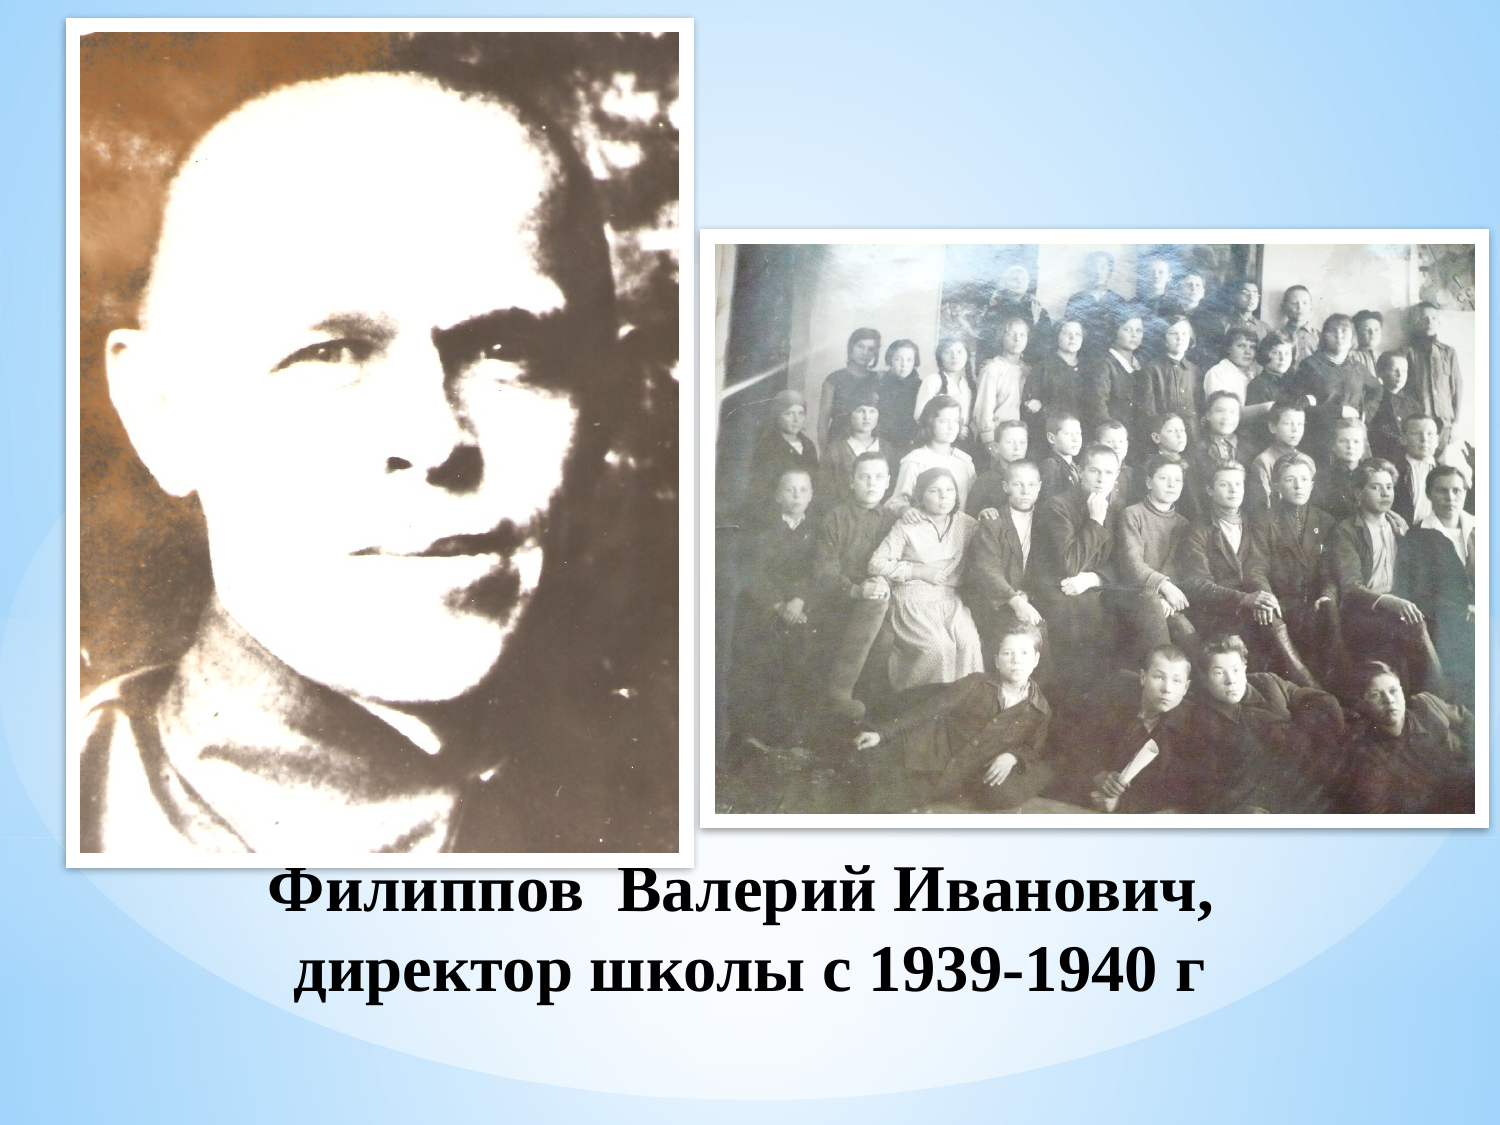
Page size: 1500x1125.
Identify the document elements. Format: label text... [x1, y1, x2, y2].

title Филиппов Валерий Иванович, директор школы с 1939-1940 г [75, 837, 1425, 1025]
picture [79, 31, 680, 854]
picture [714, 243, 1475, 814]
